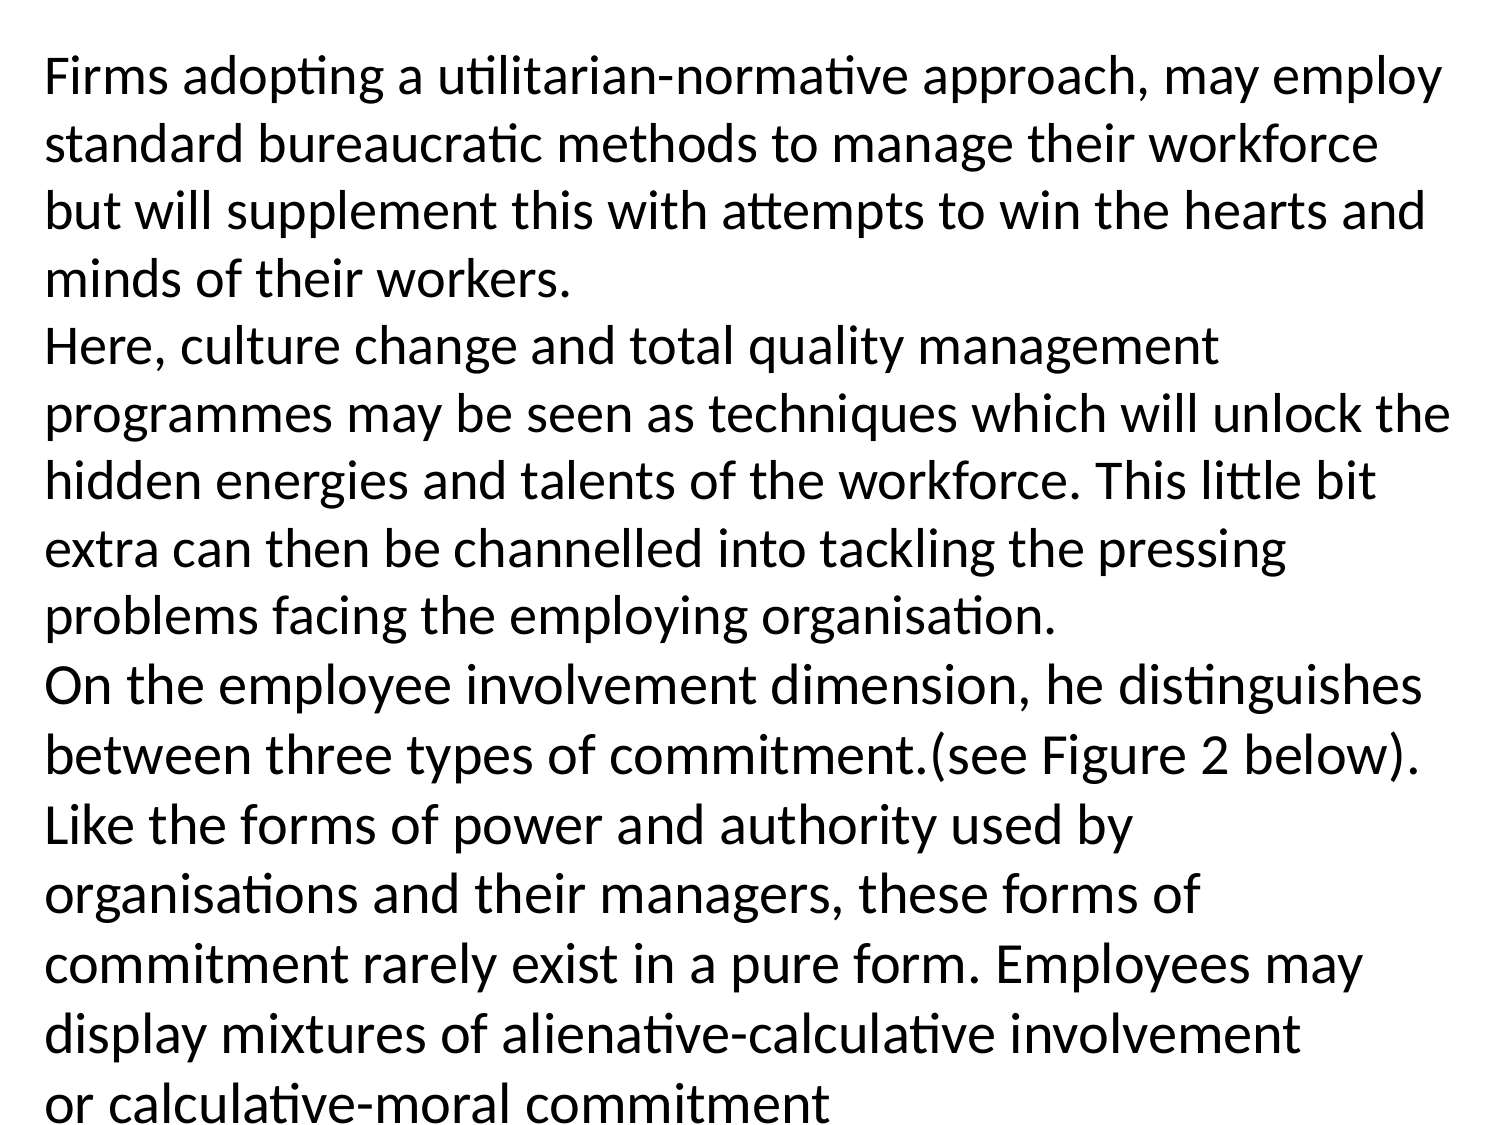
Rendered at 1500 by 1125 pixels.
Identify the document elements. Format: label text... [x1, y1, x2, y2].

text_box Firms adopting a utilitarian-normative approach, may employ standard bureaucratic methods to manage their workforce but will supplement this with attempts to win the hearts and minds of their workers. Here, culture change and total quality management programmes may be seen as techniques which will unlock the hidden energies and talents of the workforce. This little bit extra can then be channelled into tackling the pressing problems facing the employing organisation. On the employee involvement dimension, he distinguishes between three types of commitment.(see Figure 2 below). Like the forms of power and authority used by organisations and their managers, these forms of commitment rarely exist in a pure form. Employees may display mixtures of alienative-calculative involvement or calculative-moral commitment [29, 30, 1471, 1125]
